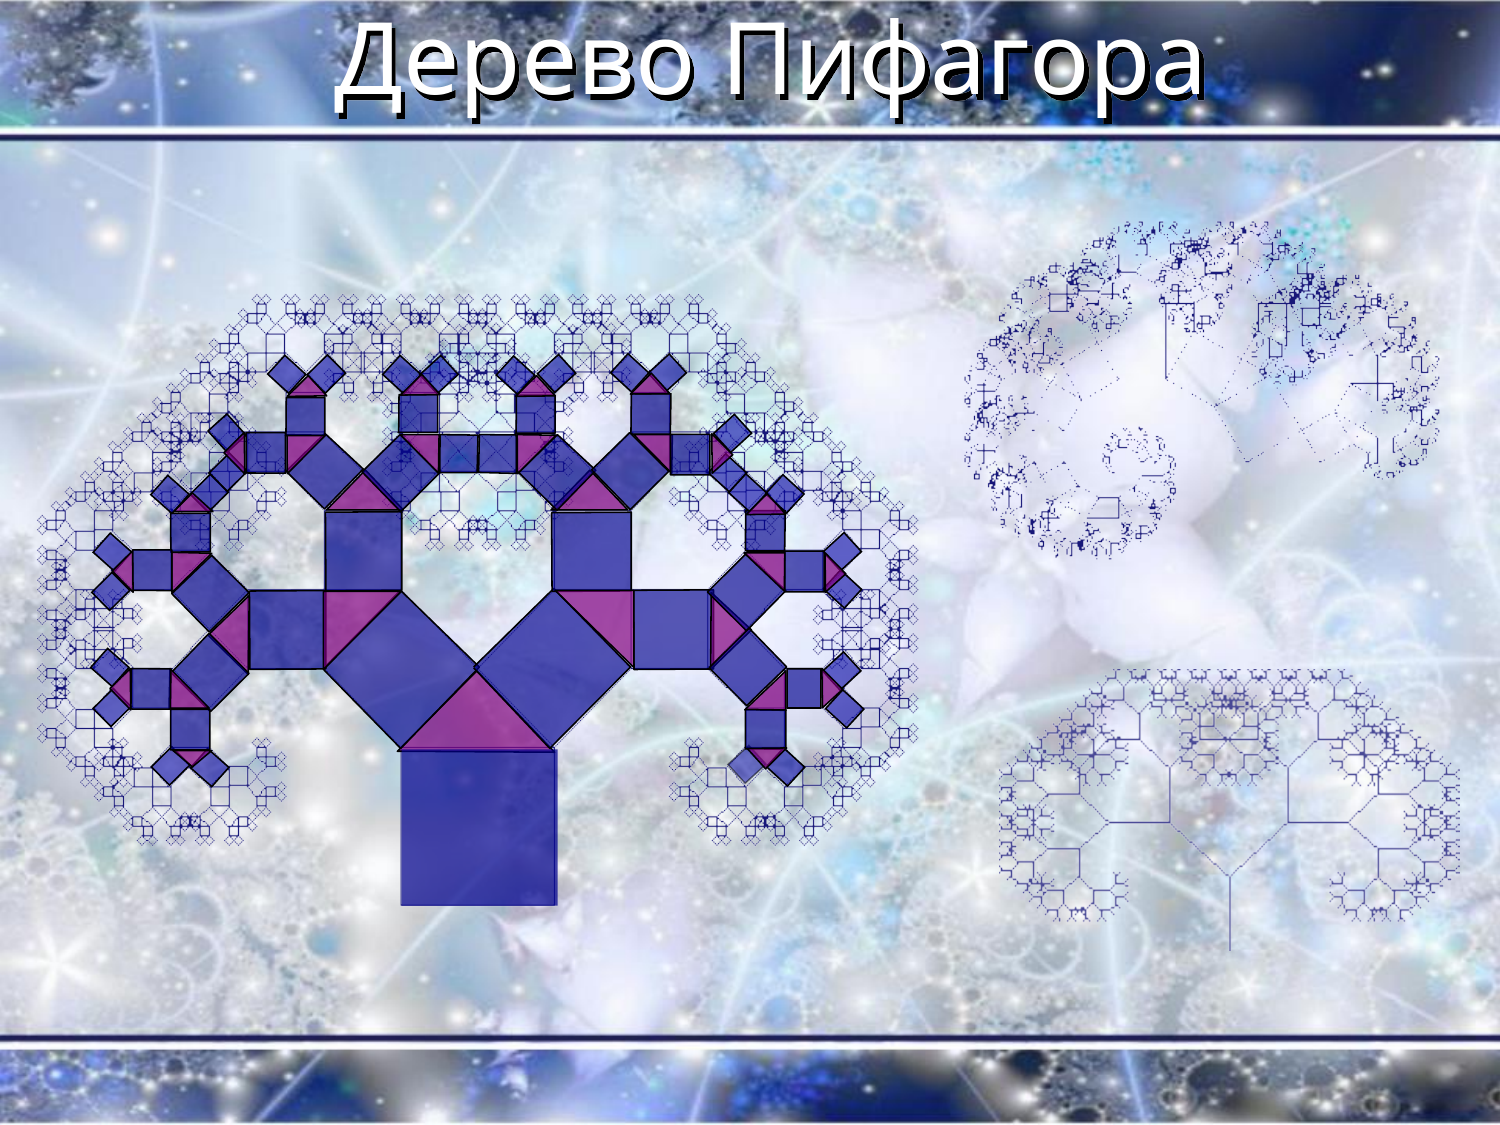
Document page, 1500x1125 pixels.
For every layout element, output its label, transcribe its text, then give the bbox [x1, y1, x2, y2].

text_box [630, 393, 711, 476]
picture [0, 0, 1500, 1125]
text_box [130, 668, 211, 751]
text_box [439, 434, 517, 474]
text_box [707, 553, 787, 706]
text_box Дерево Пифагора [20, 0, 1500, 123]
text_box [742, 670, 824, 748]
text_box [745, 510, 825, 593]
